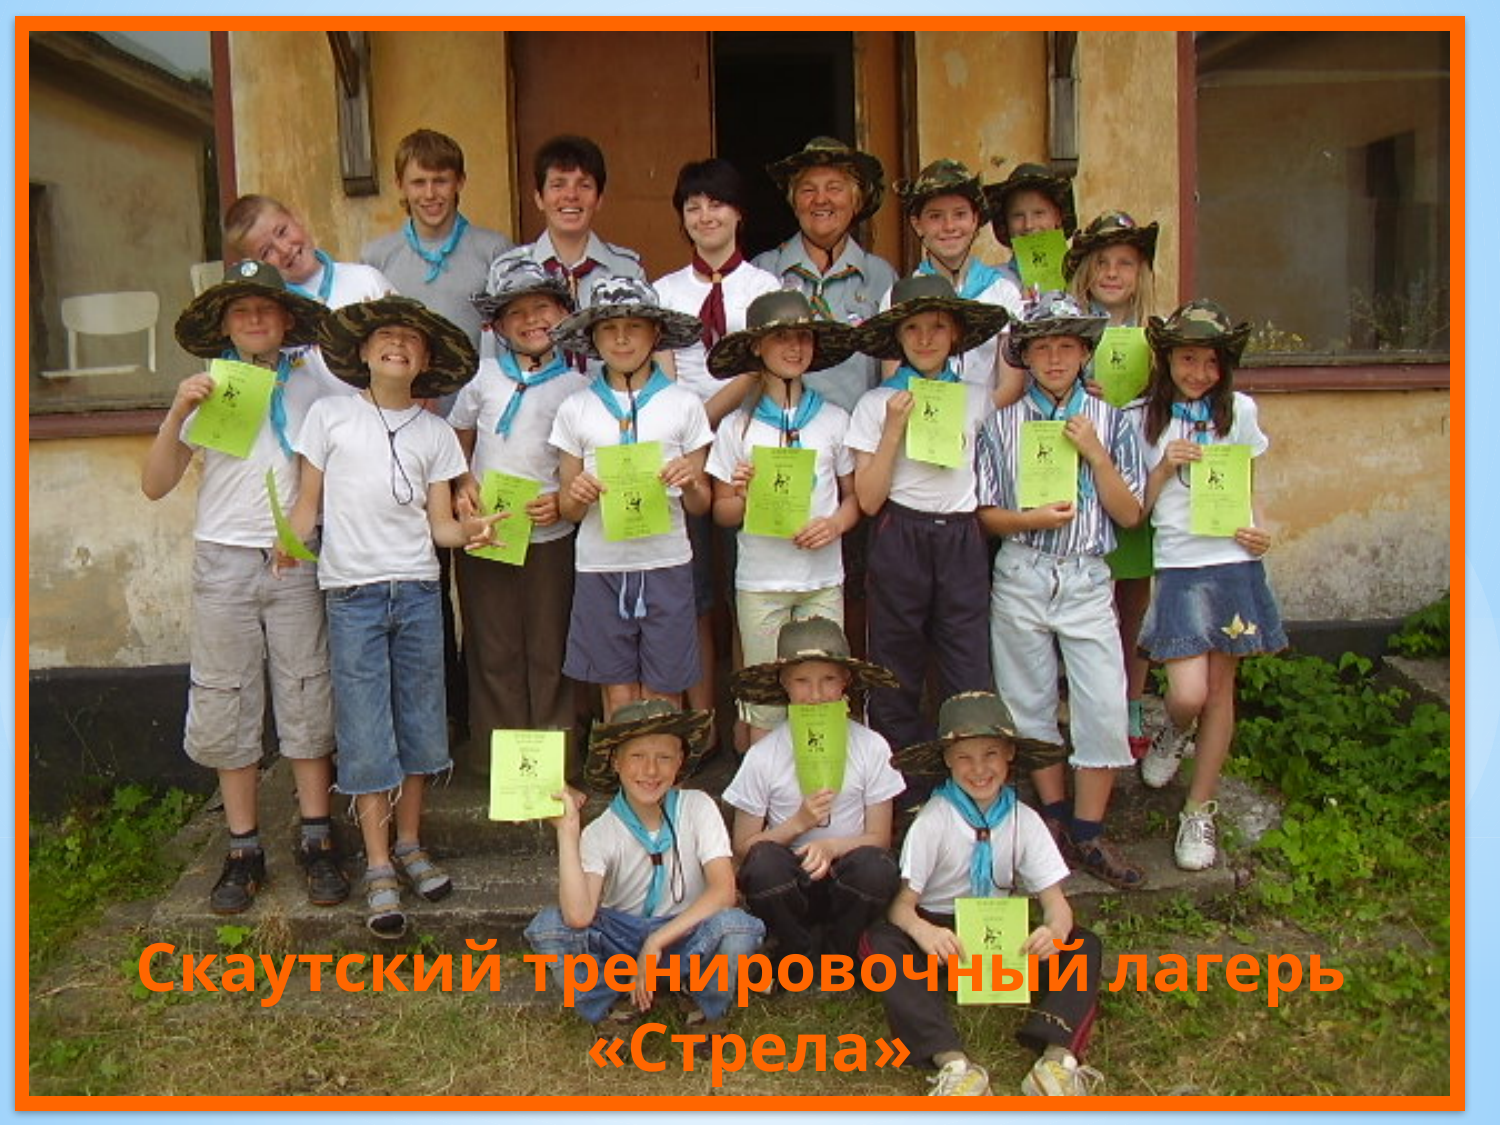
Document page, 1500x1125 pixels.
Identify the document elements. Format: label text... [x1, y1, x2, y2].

title Скаутский тренировочный лагерь «Стрела» [17, 916, 1483, 1125]
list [29, 30, 1451, 1097]
